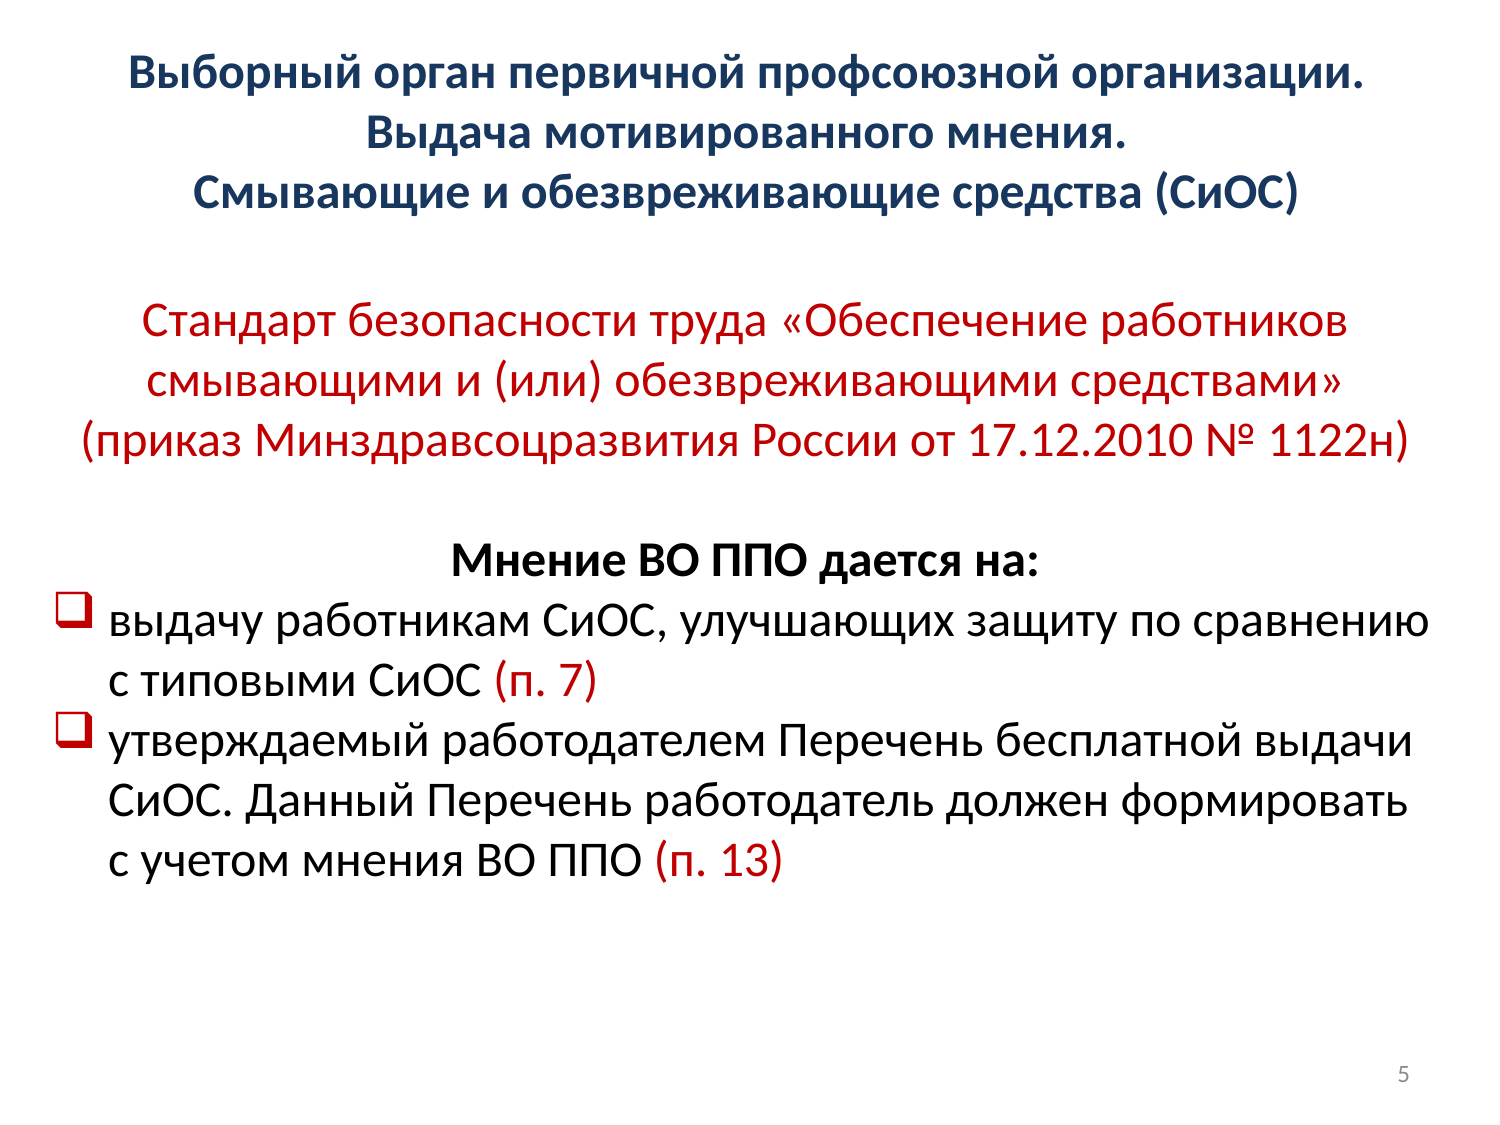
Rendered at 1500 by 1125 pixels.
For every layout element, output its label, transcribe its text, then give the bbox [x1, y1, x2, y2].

text_box Выборный орган первичной профсоюзной организации. Выдача мотивированного мнения. Смывающие и обезвреживающие средства (СиОС) [40, 30, 1454, 226]
slide_number 5 [1074, 1042, 1425, 1103]
text_box Стандарт безопасности труда «Обеспечение работников смывающими и (или) обезвреживающими средствами» (приказ Минздравсоцразвития России от 17.12.2010 № 1122н) Мнение ВО ППО дается на: выдачу работникам СиОС, улучшающих защиту по сравнению с типовыми СиОС (п. 7) утверждаемый работодателем Перечень бесплатной выдачи СиОС. Данный Перечень работодатель должен формировать с учетом мнения ВО ППО (п. 13) [37, 278, 1454, 954]
